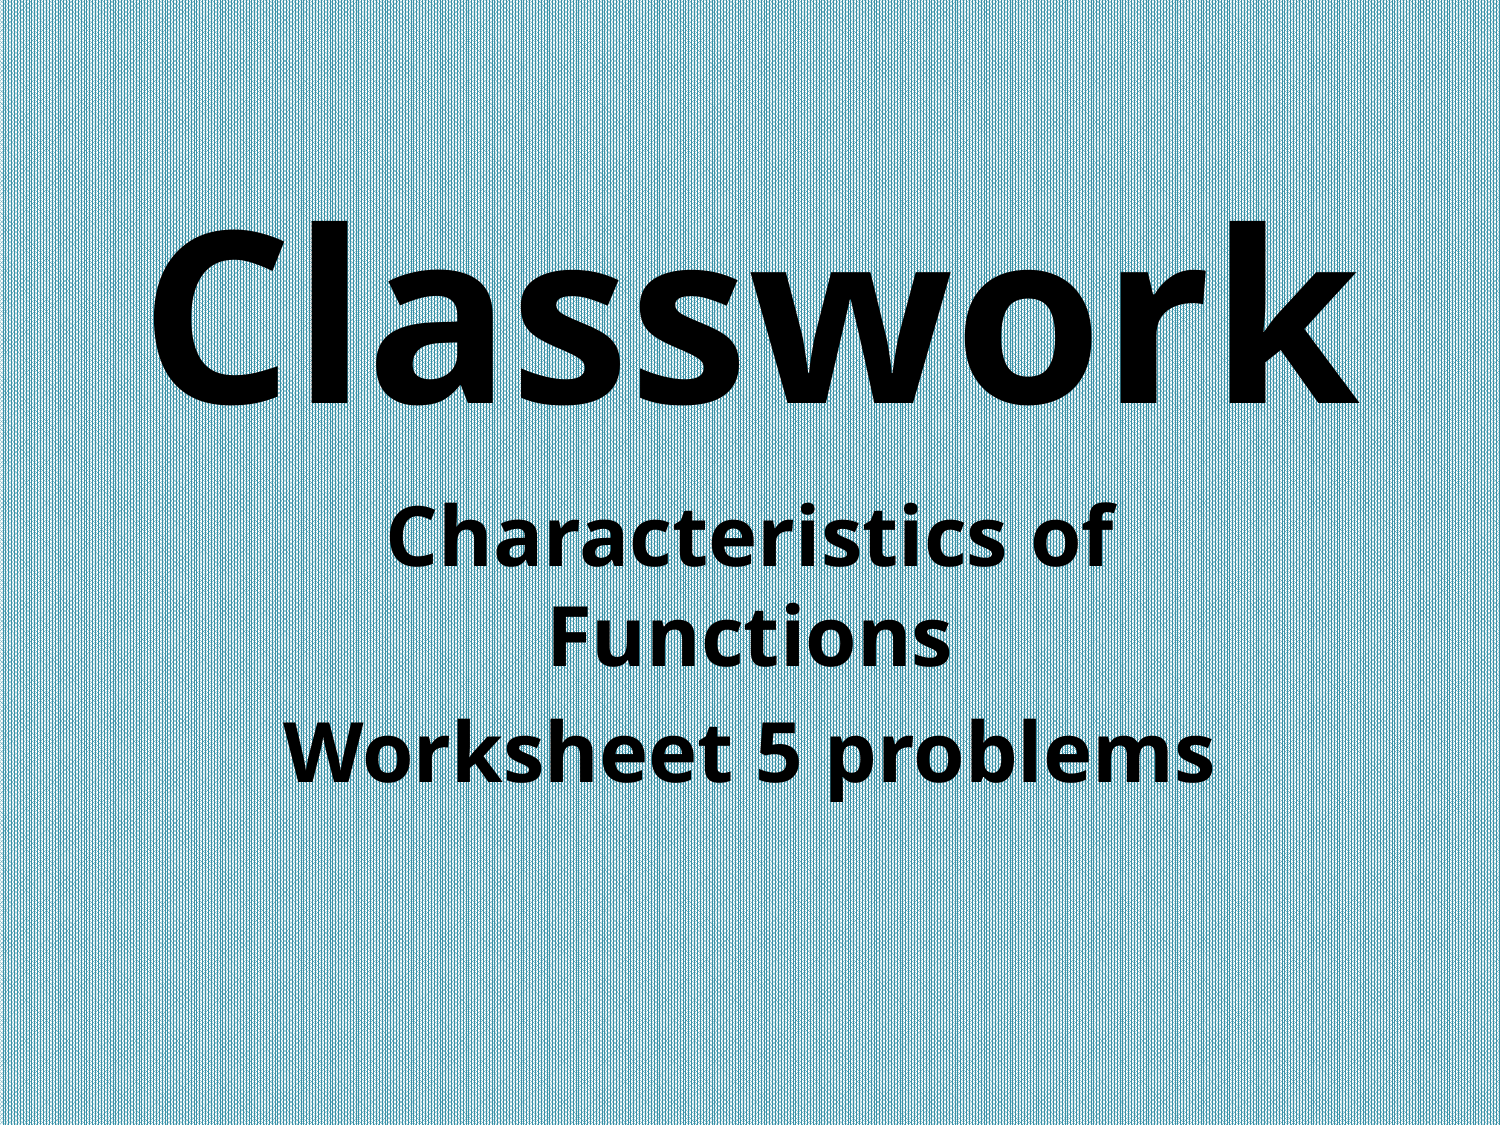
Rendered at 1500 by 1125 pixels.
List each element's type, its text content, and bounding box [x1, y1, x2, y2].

title Classwork [112, 187, 1388, 429]
subtitle Characteristics of Functions Worksheet 5 problems [225, 475, 1275, 763]
